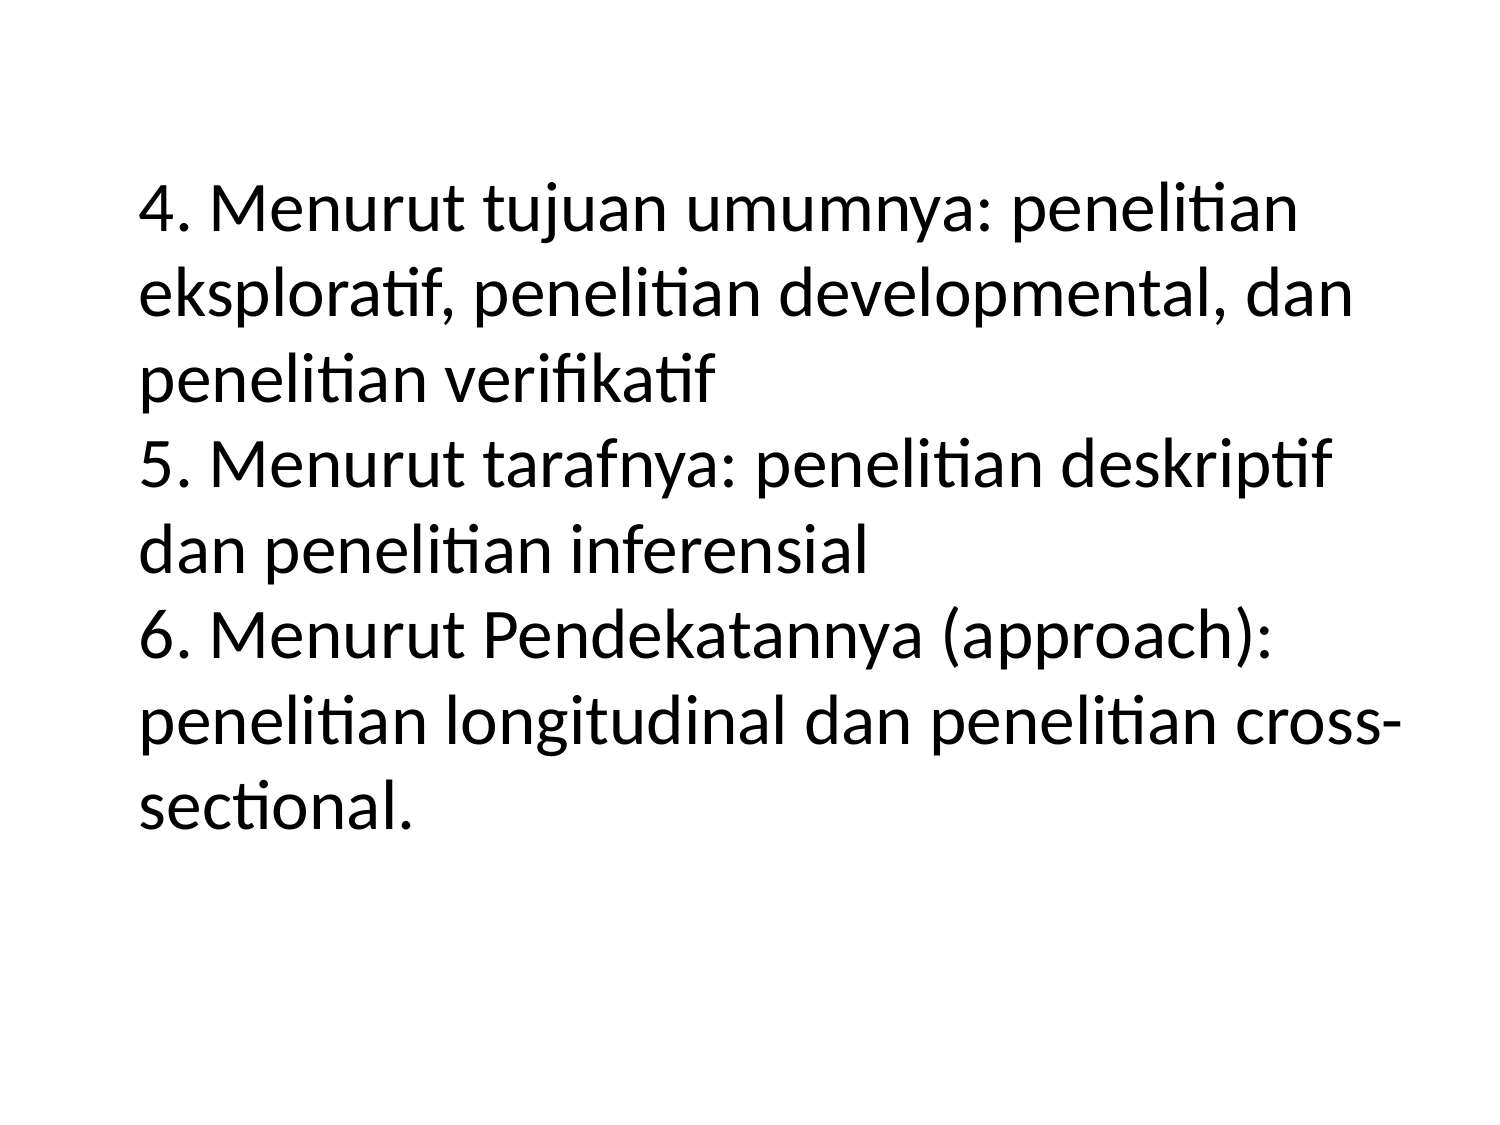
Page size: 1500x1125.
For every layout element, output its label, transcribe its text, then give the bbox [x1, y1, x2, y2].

title 4. Menurut tujuan umumnya: penelitian eksploratif, penelitian developmental, dan penelitian verifikatif 5. Menurut tarafnya: penelitian deskriptif dan penelitian inferensial 6. Menurut Pendekatannya (approach): penelitian longitudinal dan penelitian cross-sectional. [123, 149, 1425, 941]
